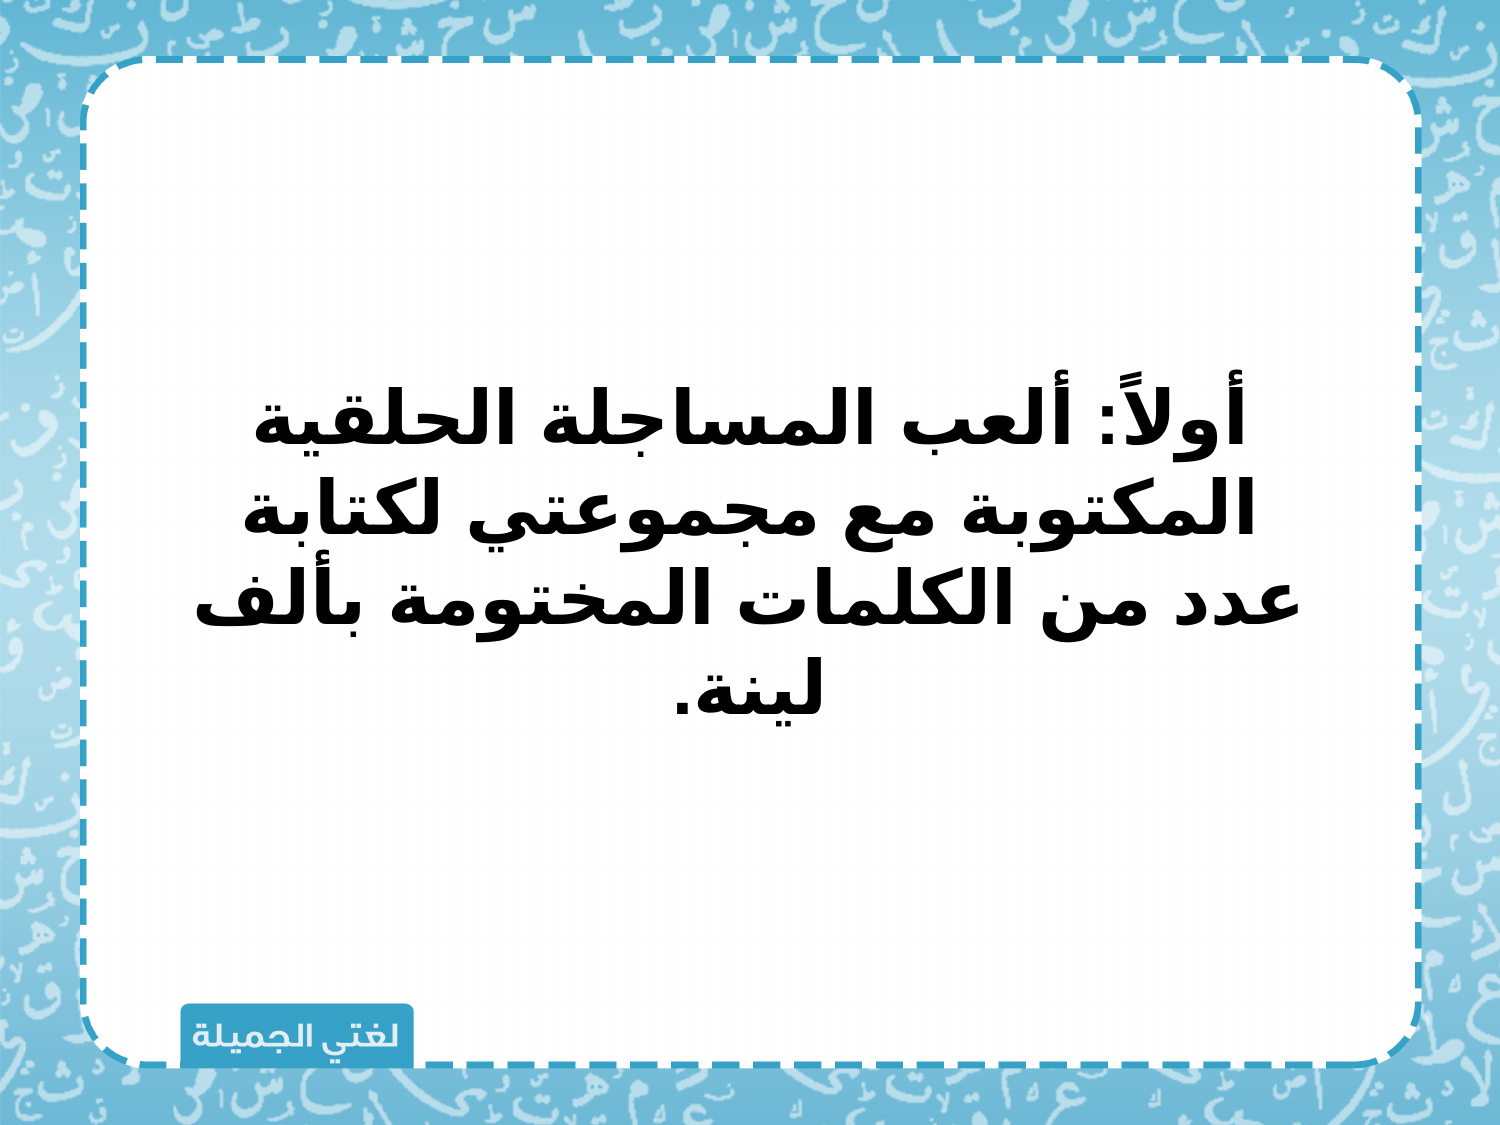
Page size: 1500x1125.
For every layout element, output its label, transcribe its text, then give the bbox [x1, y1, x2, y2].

picture [0, 0, 1500, 1125]
text_box أولاً: ألعب المساجلة الحلقية المكتوبة مع مجموعتي لكتابة عدد من الكلمات المختومة بألف لينة. [172, 362, 1327, 738]
